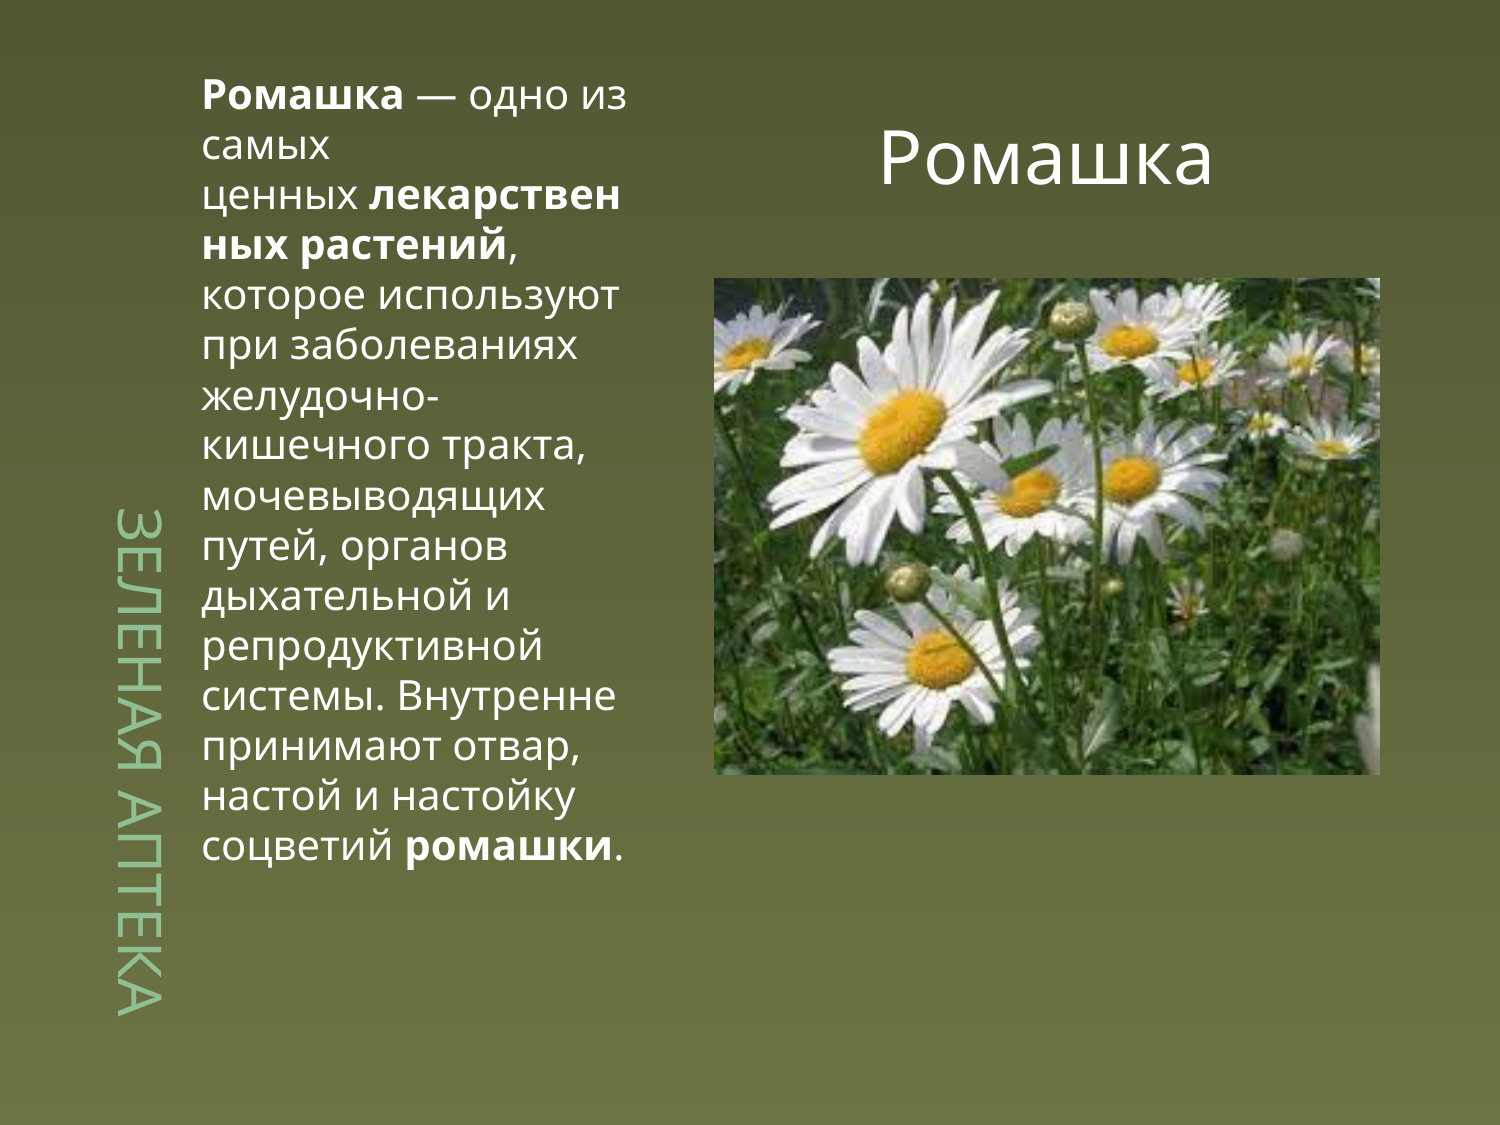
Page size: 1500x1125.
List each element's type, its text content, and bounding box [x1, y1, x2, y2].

text_box Ромашка [862, 101, 1231, 207]
title Зеленая аптека [36, 60, 186, 1036]
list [714, 278, 1380, 776]
list Ромашка — одно из самых ценных лекарственных растений, которое используют при заболеваниях желудочно-кишечного тракта, мочевыводящих путей, органов дыхательной и репродуктивной системы. Внутренне принимают отвар, настой и настойку соцветий ромашки. [186, 60, 644, 1036]
